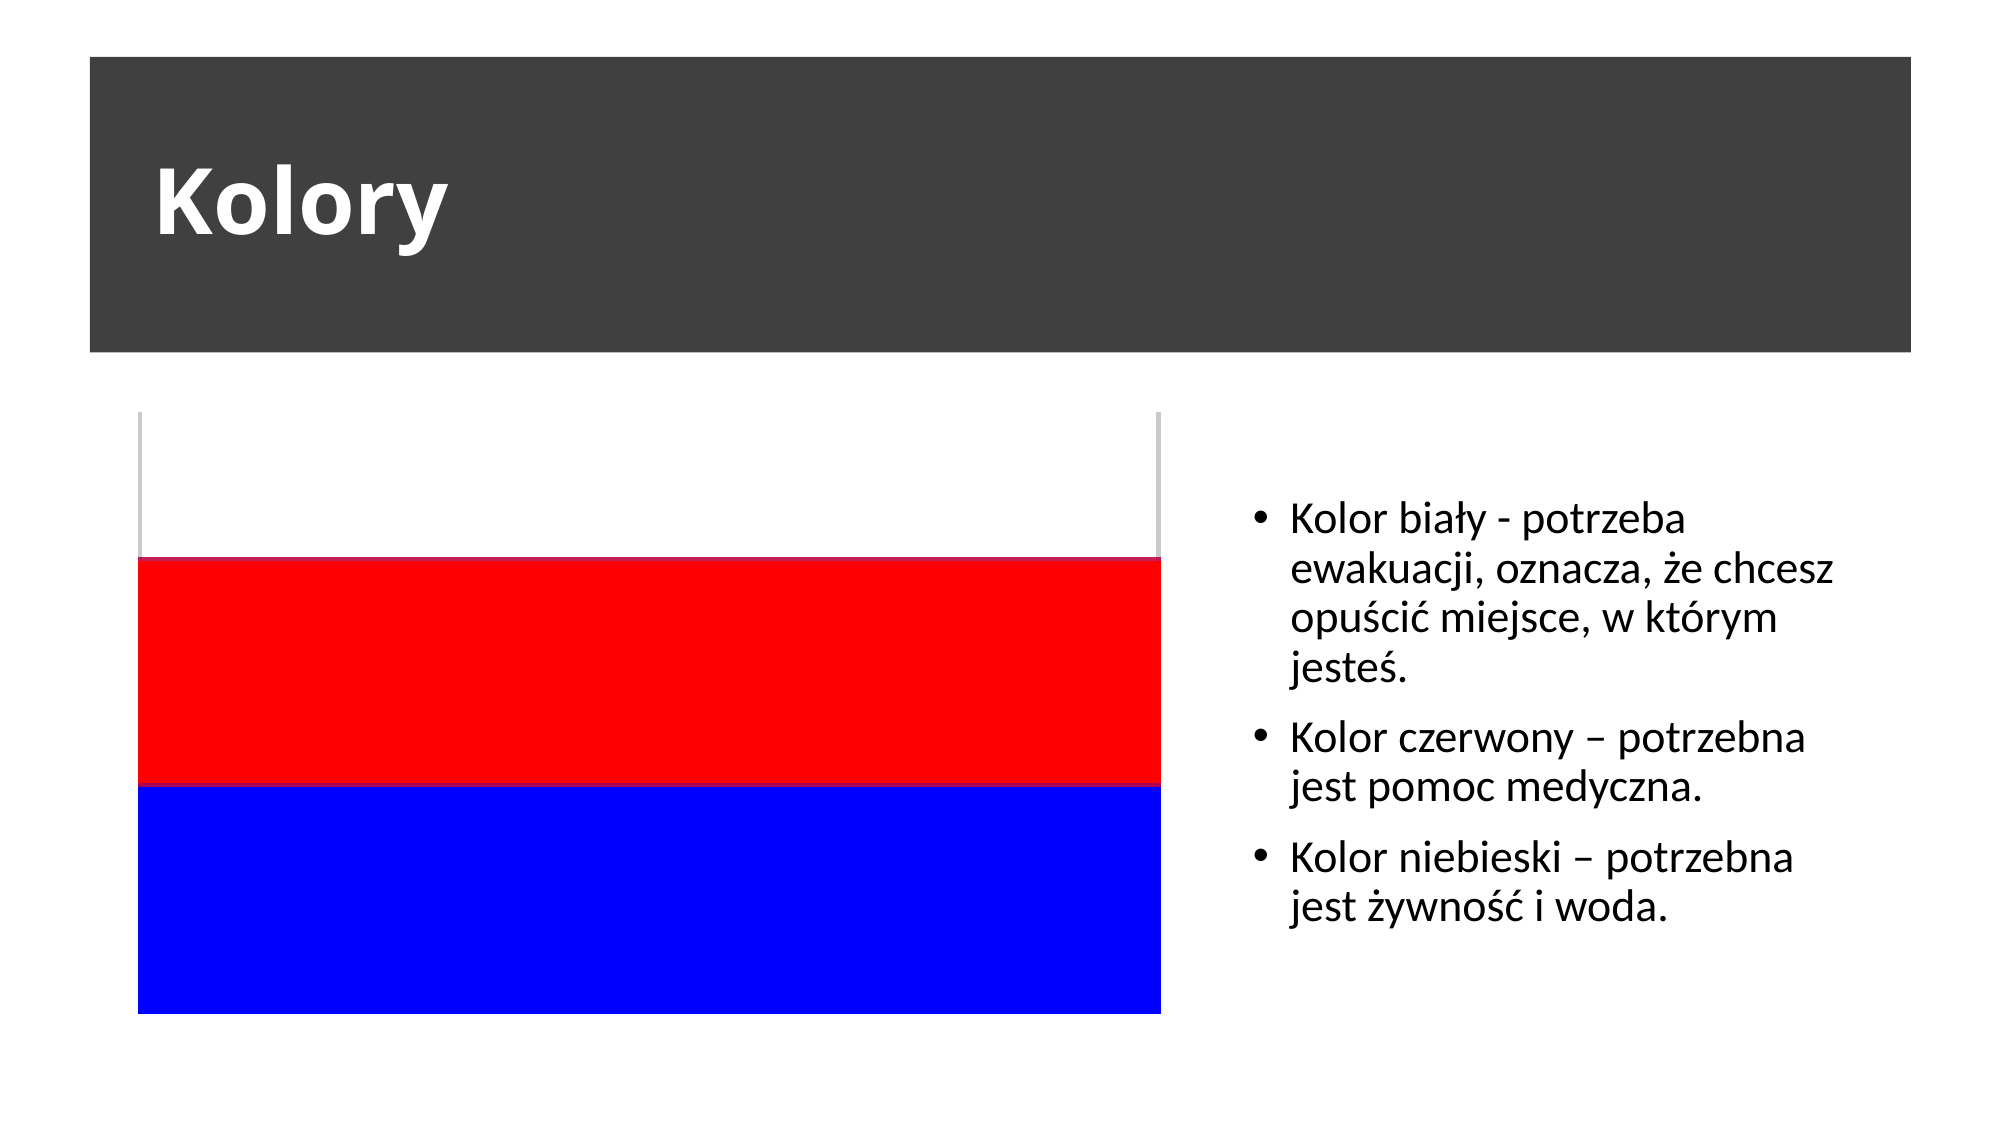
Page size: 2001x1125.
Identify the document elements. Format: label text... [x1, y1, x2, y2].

list Kolor biały - potrzeba ewakuacji, oznacza, że chcesz opuścić miejsce, w którym jesteś. Kolor czerwony – potrzebna jest pomoc medyczna. Kolor niebieski – potrzebna jest żywność i woda. [1237, 412, 1862, 1014]
title Kolory [137, 96, 1863, 314]
picture [137, 412, 1161, 1014]
text_box [89, 56, 1912, 353]
